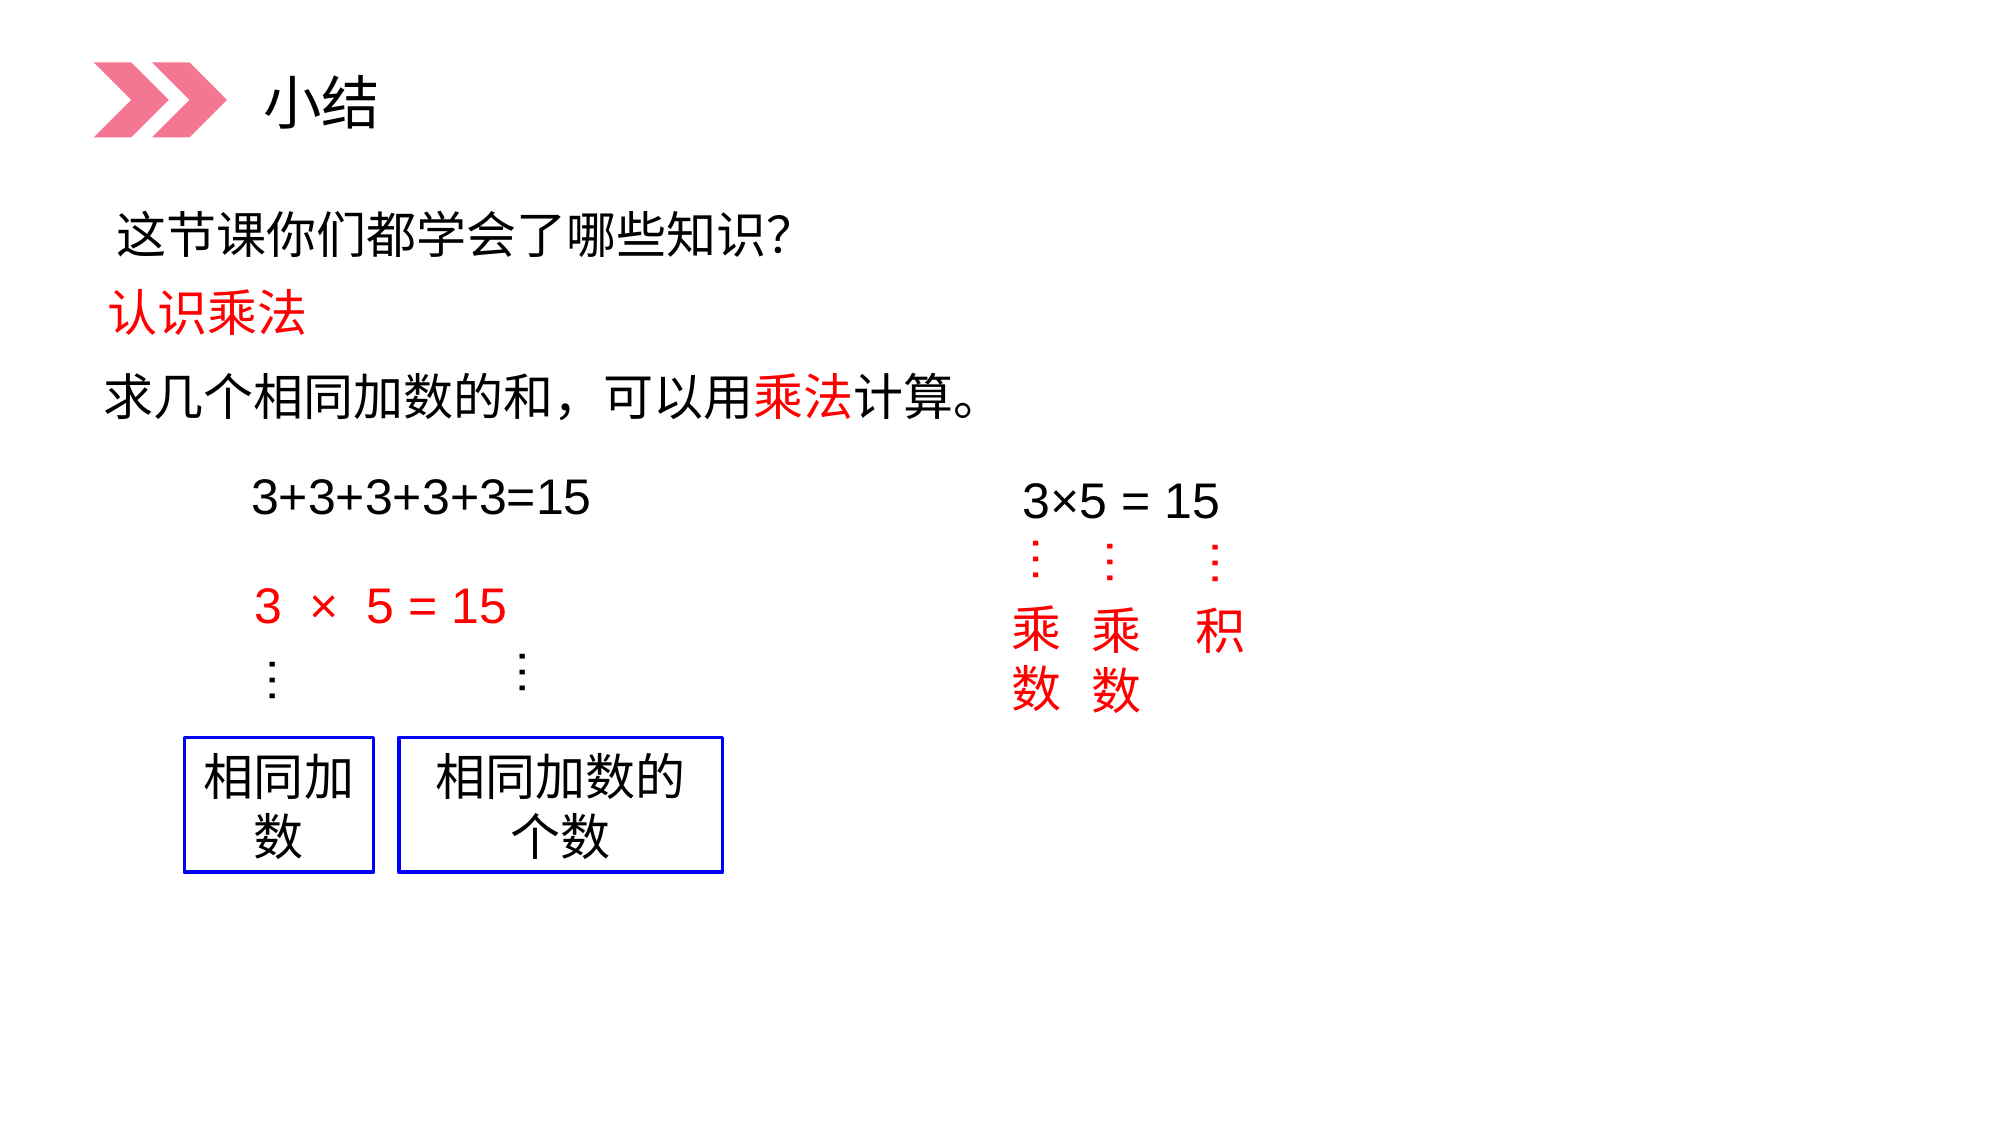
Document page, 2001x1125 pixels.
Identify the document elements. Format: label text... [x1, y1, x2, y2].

text_box 求几个相同加数的和，可以用乘法计算。 [88, 357, 1537, 433]
text_box 3+3+3+3+3=15 [236, 456, 778, 519]
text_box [184, 519, 796, 874]
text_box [972, 461, 1476, 729]
text_box 这节课你们都学会了哪些知识？ [101, 196, 832, 272]
text_box 小结 [248, 66, 1088, 137]
text_box 认识乘法 [92, 273, 323, 349]
